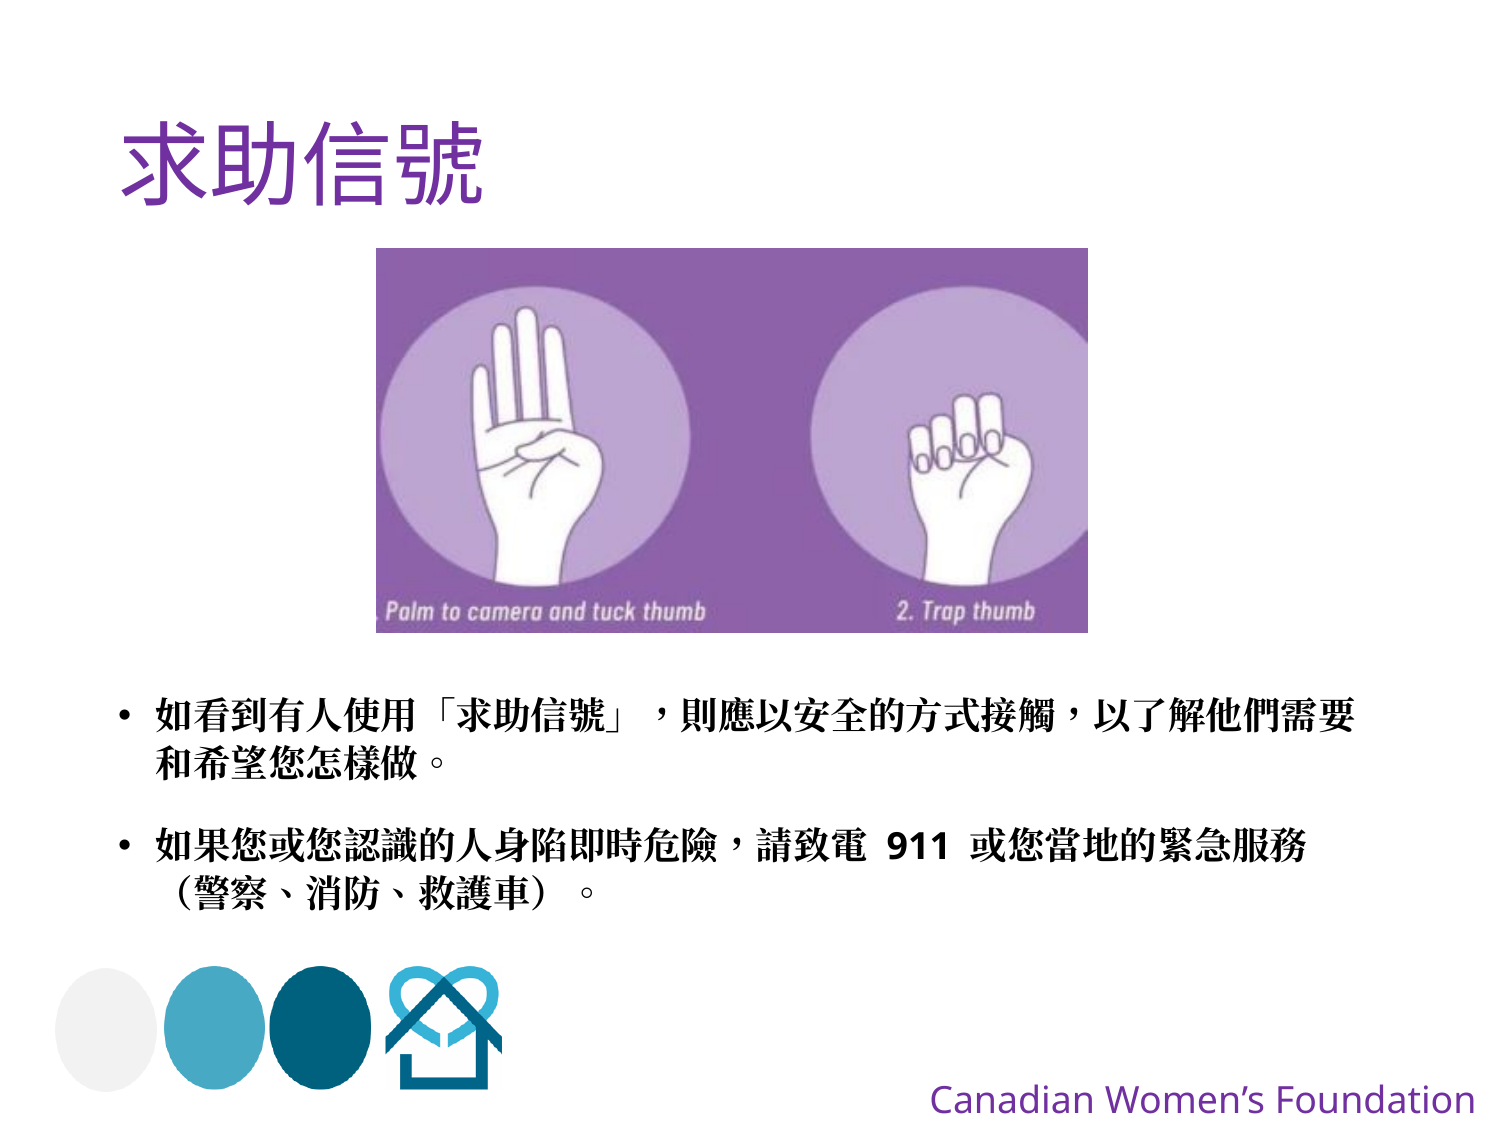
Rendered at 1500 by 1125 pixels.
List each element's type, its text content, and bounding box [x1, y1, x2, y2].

picture [31, 941, 520, 1112]
text_box Canadian Women’s Foundation [914, 1068, 1492, 1125]
picture [376, 248, 1088, 633]
title 求助信號 [103, 59, 1397, 278]
list 如看到有人使用「求助信號」，則應以安全的方式接觸，以了解他們需要和希望您怎樣做。 如果您或您認識的人身陷即時危險，請致電 911 或您當地的緊急服務（警察、消防、救護車）。 [103, 299, 1397, 1014]
